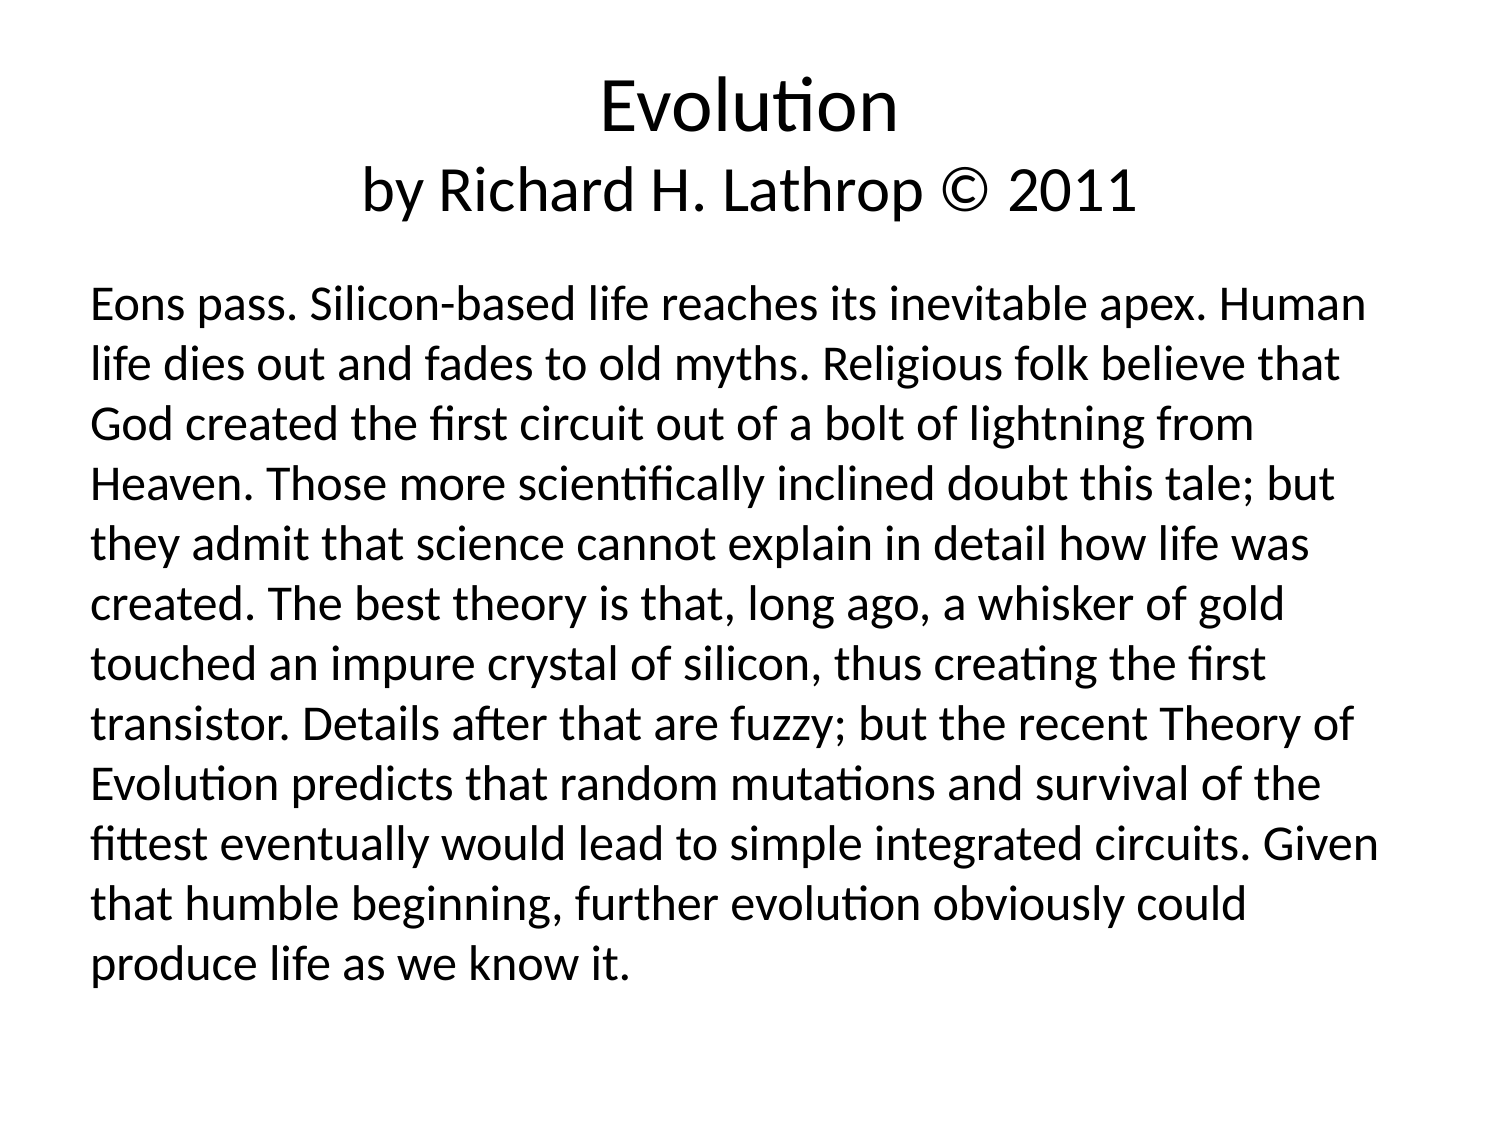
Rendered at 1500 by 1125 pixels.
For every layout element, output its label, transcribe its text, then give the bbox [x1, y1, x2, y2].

title Evolution by Richard H. Lathrop © 2011 [75, 45, 1425, 233]
list Eons pass. Silicon-based life reaches its inevitable apex. Human life dies out and fades to old myths. Religious folk believe that God created the first circuit out of a bolt of lightning from Heaven. Those more scientifically inclined doubt this tale; but they admit that science cannot explain in detail how life was created. The best theory is that, long ago, a whisker of gold touched an impure crystal of silicon, thus creating the first transistor. Details after that are fuzzy; but the recent Theory of Evolution predicts that random mutations and survival of the fittest eventually would lead to simple integrated circuits. Given that humble beginning, further evolution obviously could produce life as we know it. [75, 262, 1438, 1005]
